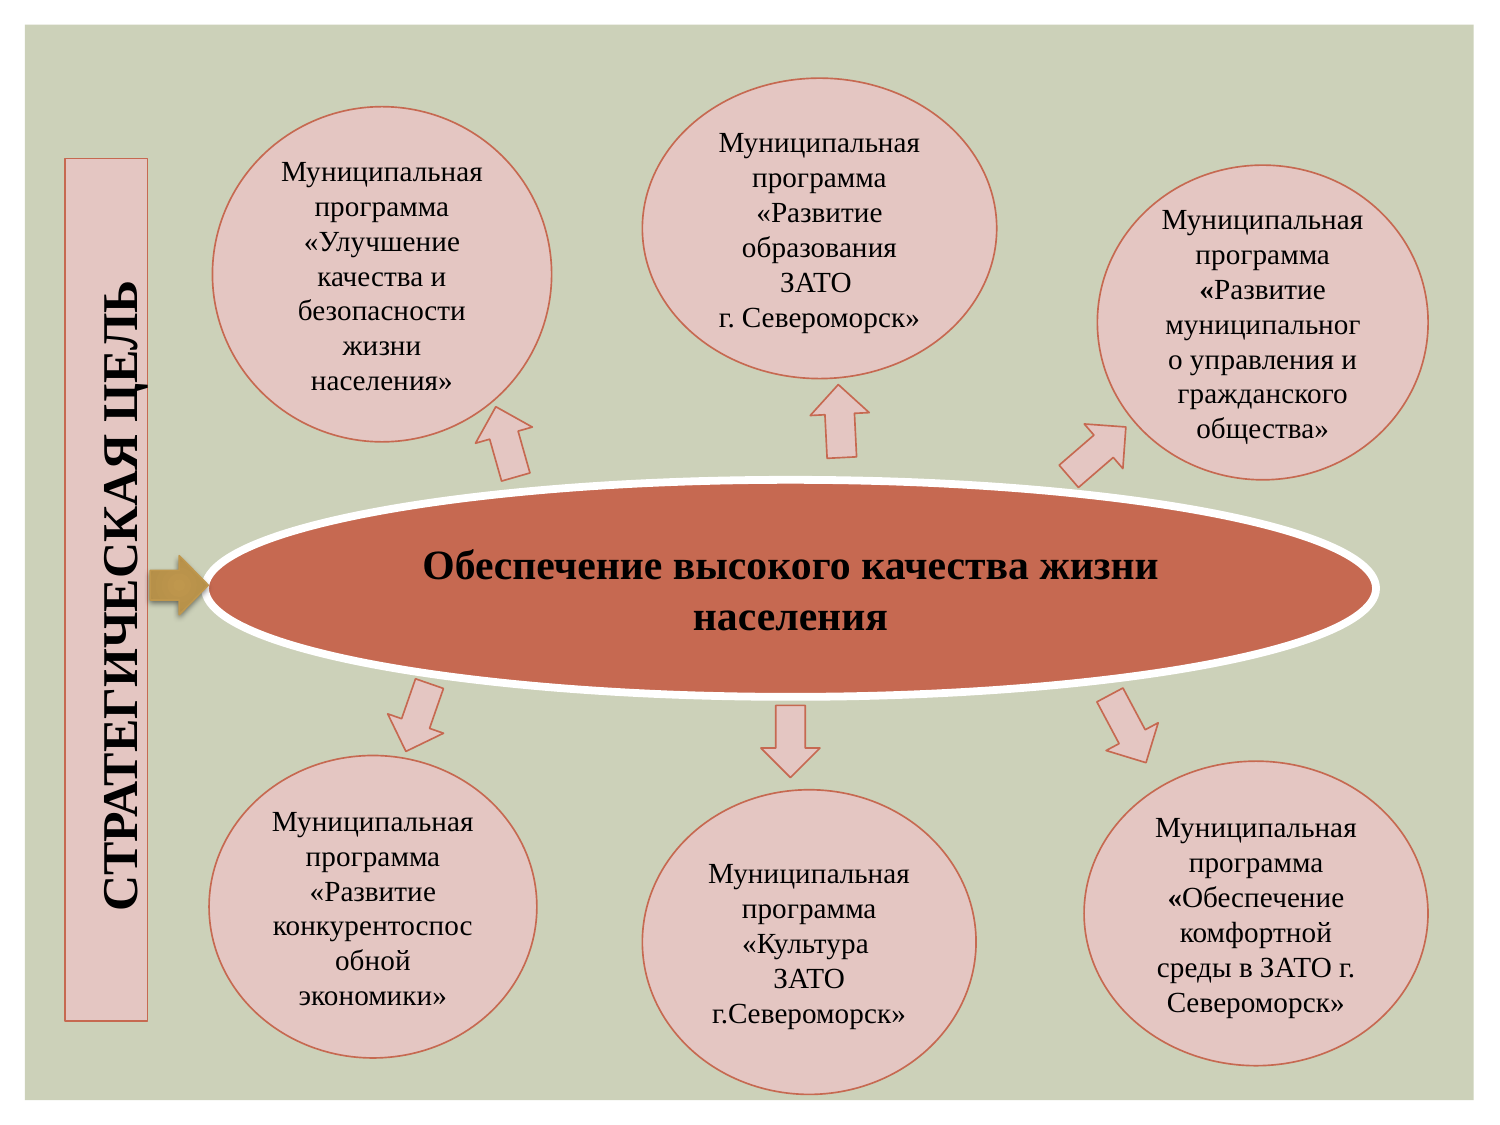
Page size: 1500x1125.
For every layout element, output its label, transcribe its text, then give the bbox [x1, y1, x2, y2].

text_box [1096, 687, 1159, 764]
text_box Муниципальная программа «Улучшение качества и безопасности жизни населения» [211, 105, 553, 443]
text_box Муниципальная программа «Обеспечение комфортной среды в ЗАТО г. Североморск» [1083, 760, 1429, 1067]
text_box [474, 405, 534, 482]
text_box [760, 704, 821, 779]
text_box Муниципальная программа «Развитие муниципального управления и гражданского общества» [1096, 164, 1429, 481]
text_box Обеспечение высокого качества жизни населения [203, 475, 1380, 701]
text_box [149, 554, 209, 616]
text_box СТРАТЕГИЧЕСКАЯ ЦЕЛЬ [64, 158, 148, 1022]
text_box [1058, 423, 1127, 489]
text_box Муниципальная программа «Культура ЗАТО г.Североморск» [641, 788, 977, 1096]
text_box Муниципальная программа «Развитие конкурентоспособной экономики» [208, 754, 538, 1059]
text_box [809, 383, 871, 460]
text_box [386, 677, 445, 753]
text_box Муниципальная программа «Развитие образования ЗАТО г. Североморск» [641, 77, 998, 380]
